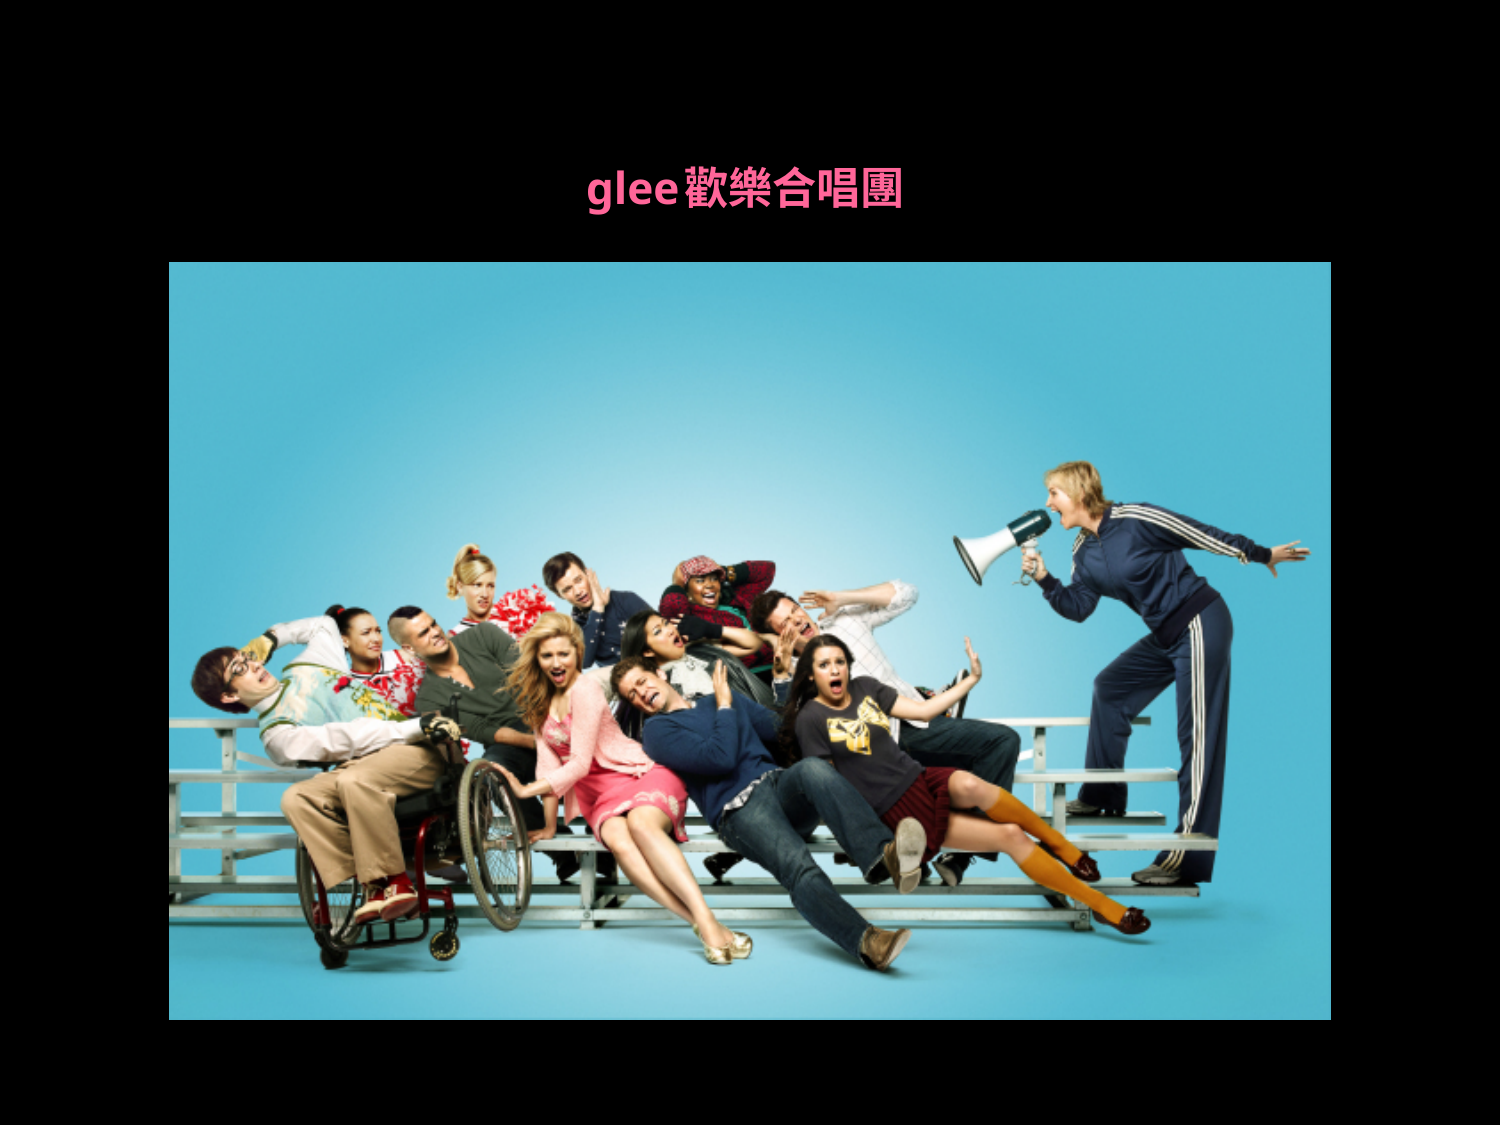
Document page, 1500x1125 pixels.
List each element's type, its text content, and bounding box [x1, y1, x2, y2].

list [169, 262, 1331, 1020]
title glee歡樂合唱團 [70, 93, 1421, 282]
